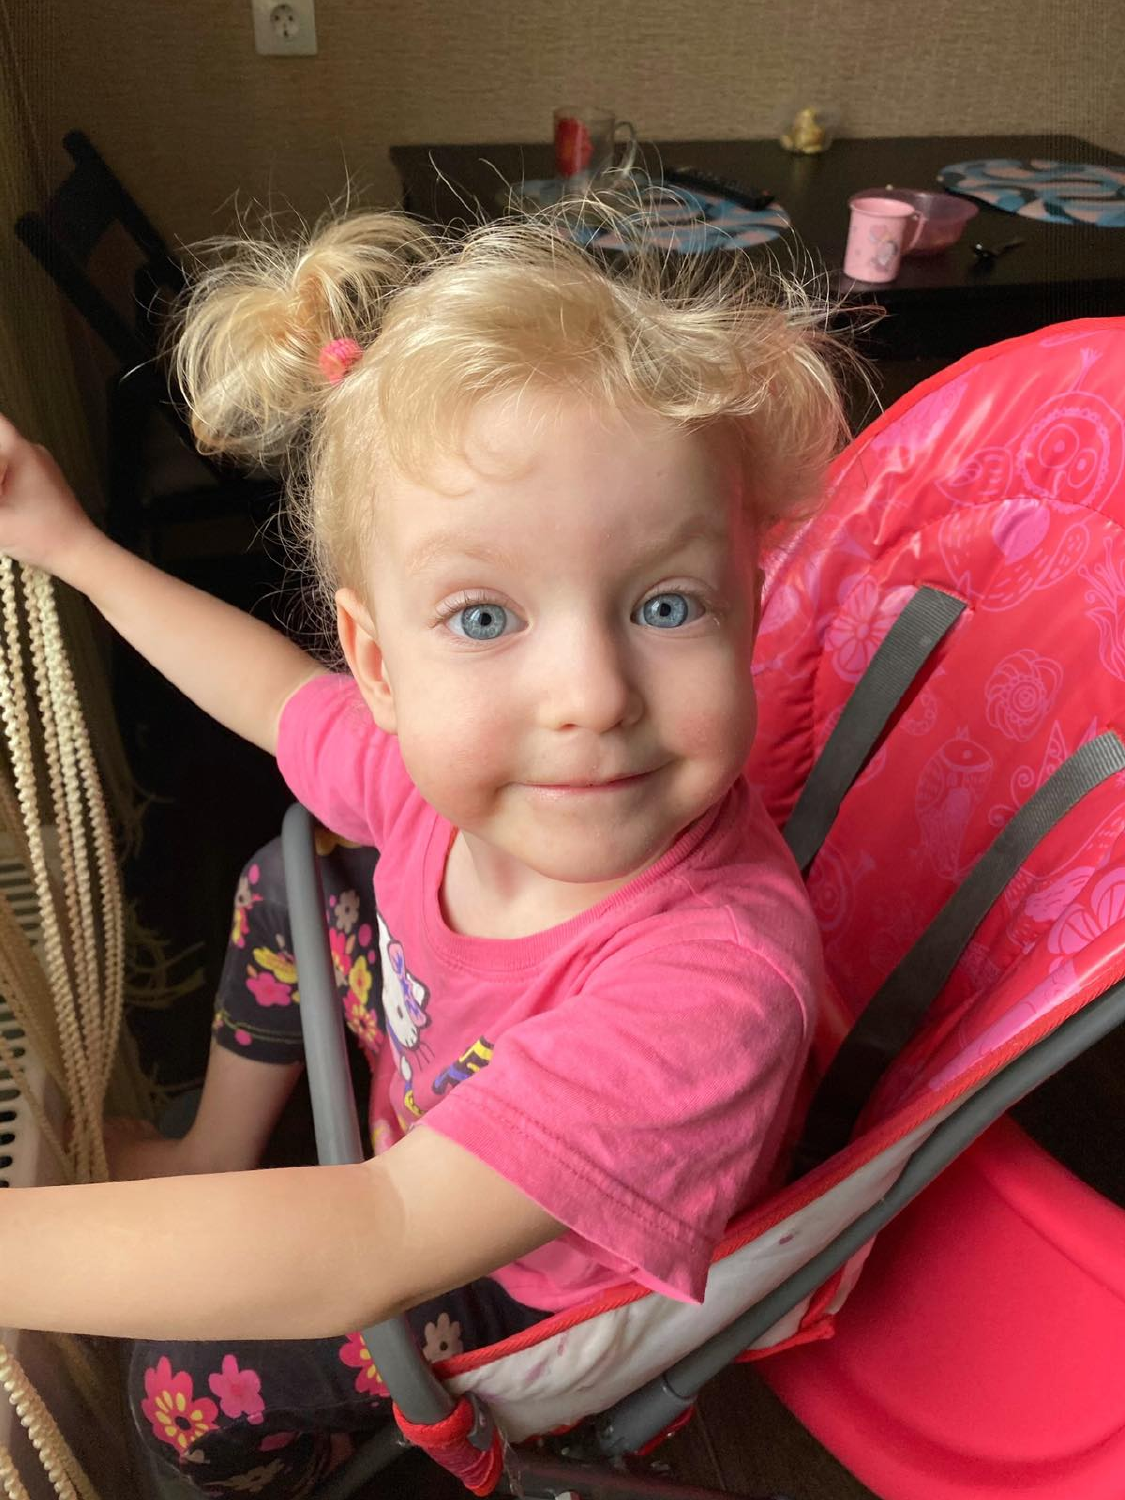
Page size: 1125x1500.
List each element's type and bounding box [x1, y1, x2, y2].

list [0, 0, 1125, 1500]
